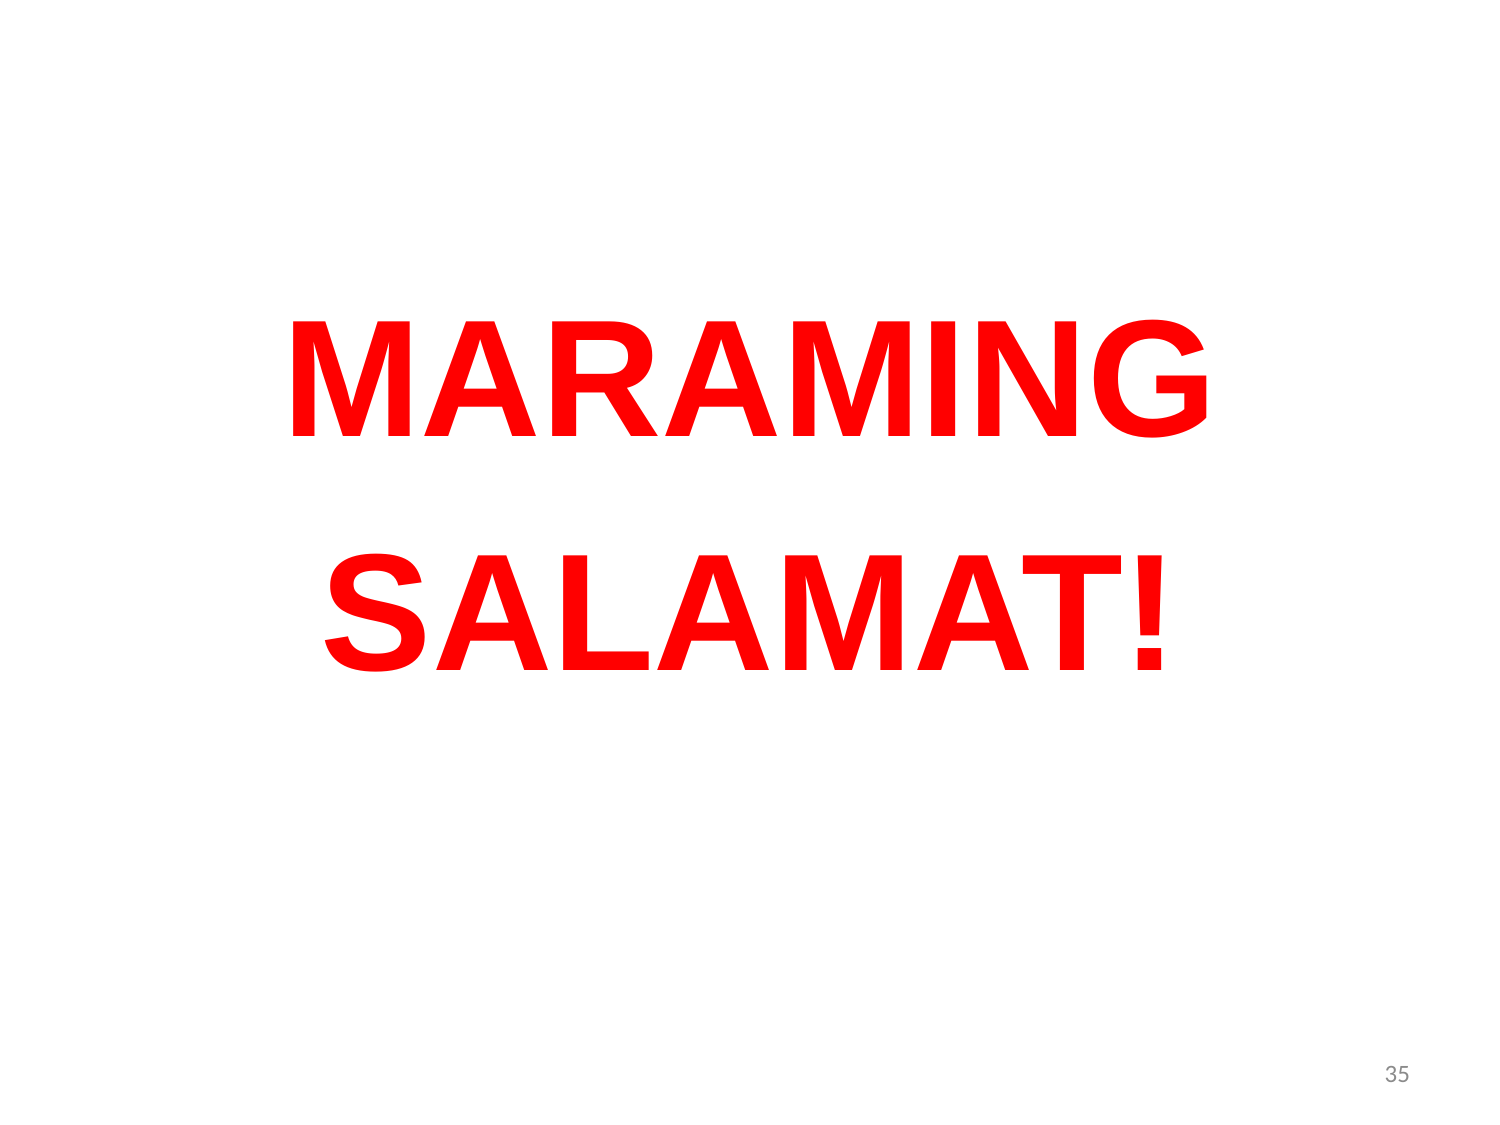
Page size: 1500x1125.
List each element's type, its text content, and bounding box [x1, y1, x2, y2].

list MARAMING SALAMAT! [75, 262, 1425, 1005]
slide_number 35 [1074, 1042, 1425, 1103]
